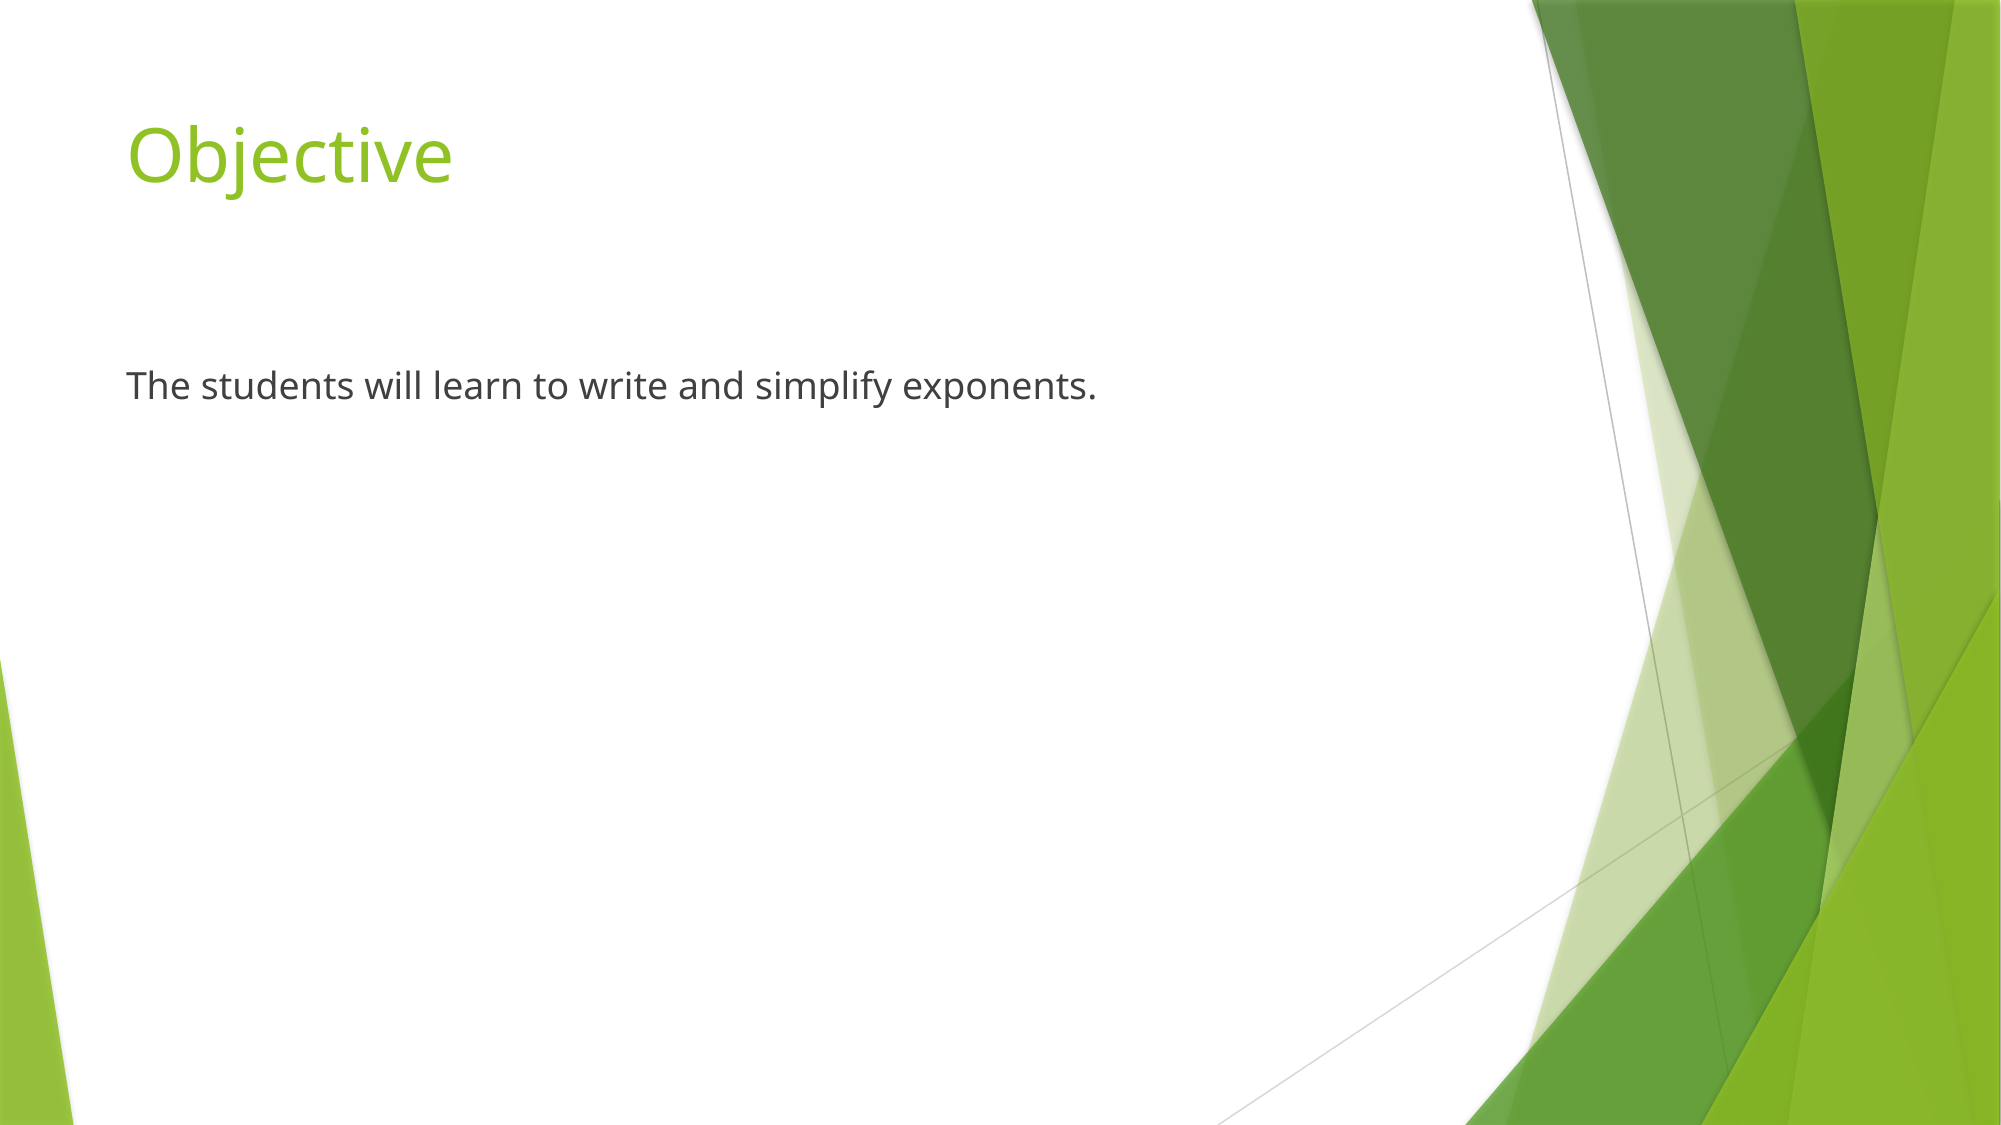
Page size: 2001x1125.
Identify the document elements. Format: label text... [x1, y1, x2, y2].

list The students will learn to write and simplify exponents. [111, 354, 1522, 992]
title Objective [111, 99, 1522, 317]
